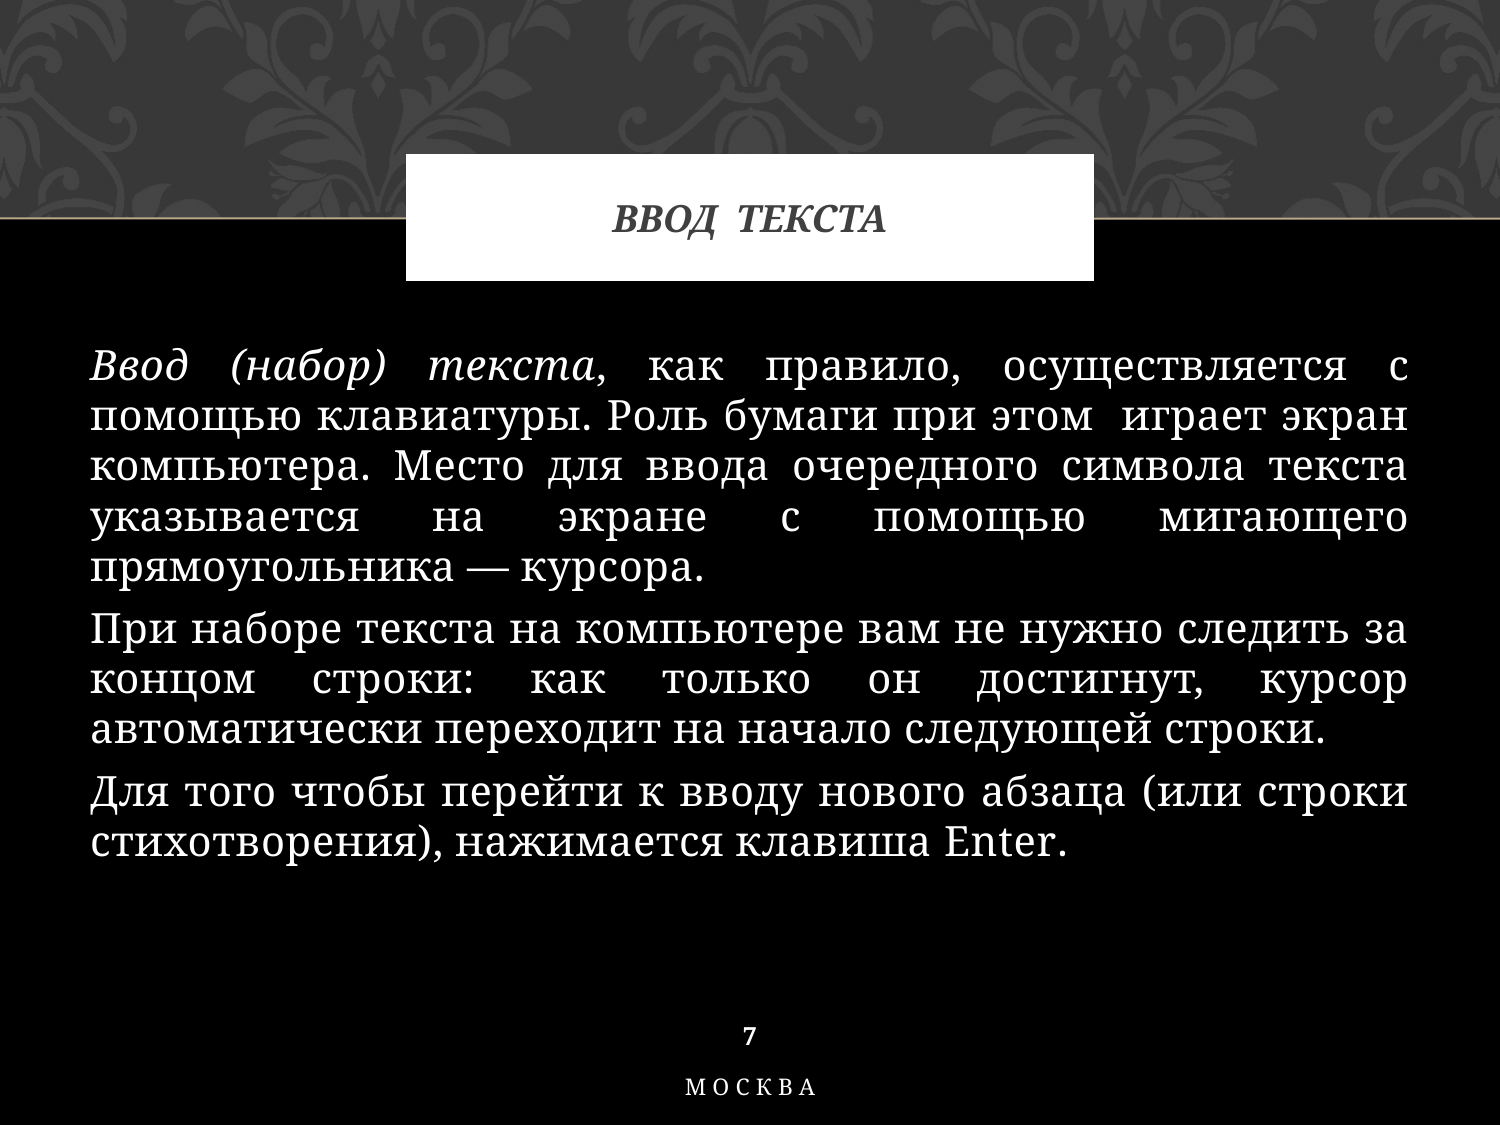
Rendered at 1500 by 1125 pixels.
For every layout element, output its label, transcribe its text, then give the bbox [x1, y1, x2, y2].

footer Москва [237, 1064, 1263, 1112]
list Ввод (набор) текста, как правило, осуществляется с помощью клавиатуры. Роль бумаги при этом играет экран компьютера. Место для ввода очередного символа текста указывается на экране с помощью мигающего прямоугольника — курсора. При наборе текста на компьютере вам не нужно следить за концом строки: как только он достигнут, курсор автоматически переходит на начало следующей строки. Для того чтобы перейти к вводу нового абзаца (или строки стихотворения), нажимается клавиша Enter. [75, 331, 1425, 1000]
title Ввод текста [406, 154, 1094, 281]
slide_number 7 [662, 1012, 838, 1063]
